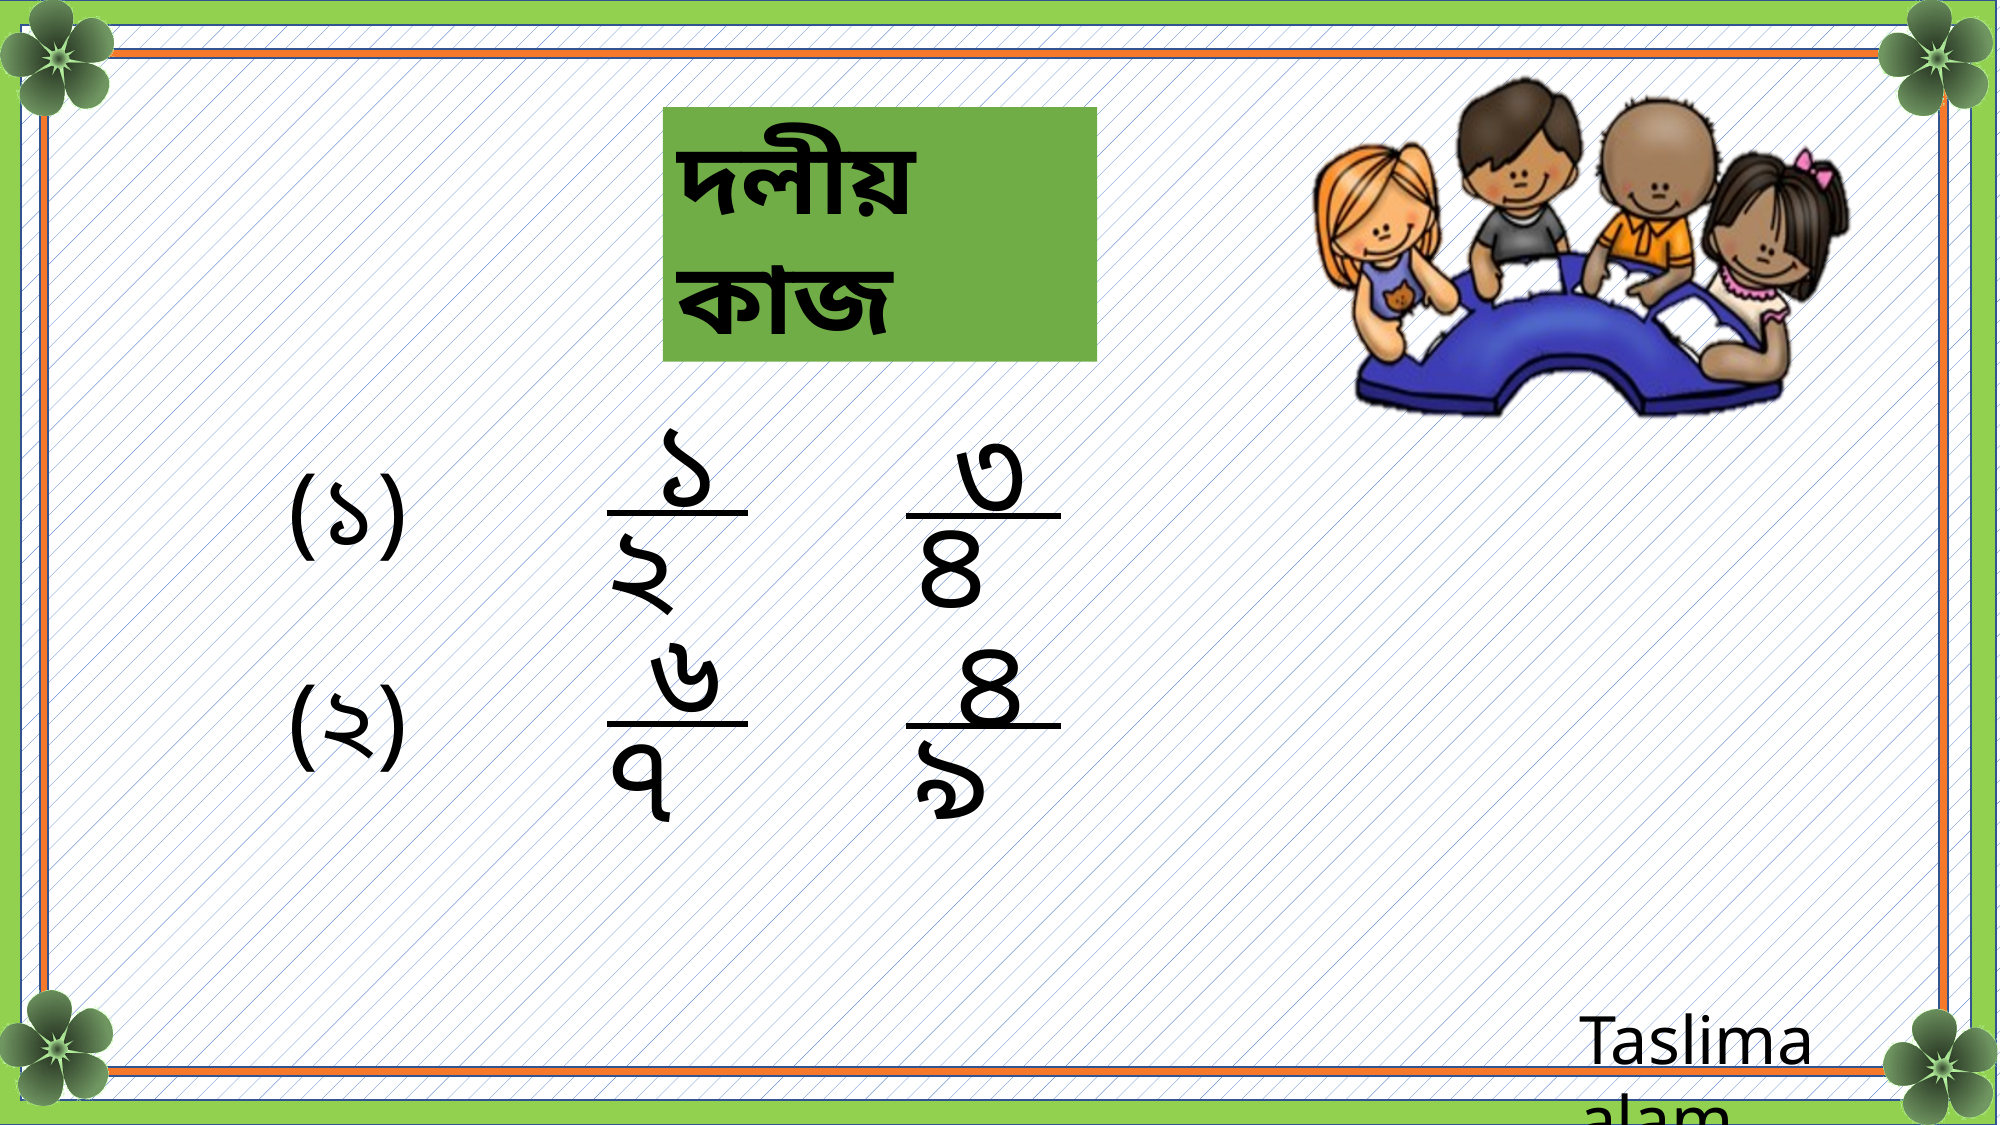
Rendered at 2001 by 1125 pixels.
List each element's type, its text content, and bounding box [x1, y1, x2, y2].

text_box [574, 374, 774, 585]
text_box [874, 384, 1094, 594]
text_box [874, 594, 1094, 860]
picture [1286, 38, 1877, 453]
text_box দলীয় কাজ [662, 107, 1098, 362]
text_box (১) [272, 456, 480, 556]
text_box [574, 585, 774, 857]
text_box (২) [272, 667, 480, 766]
